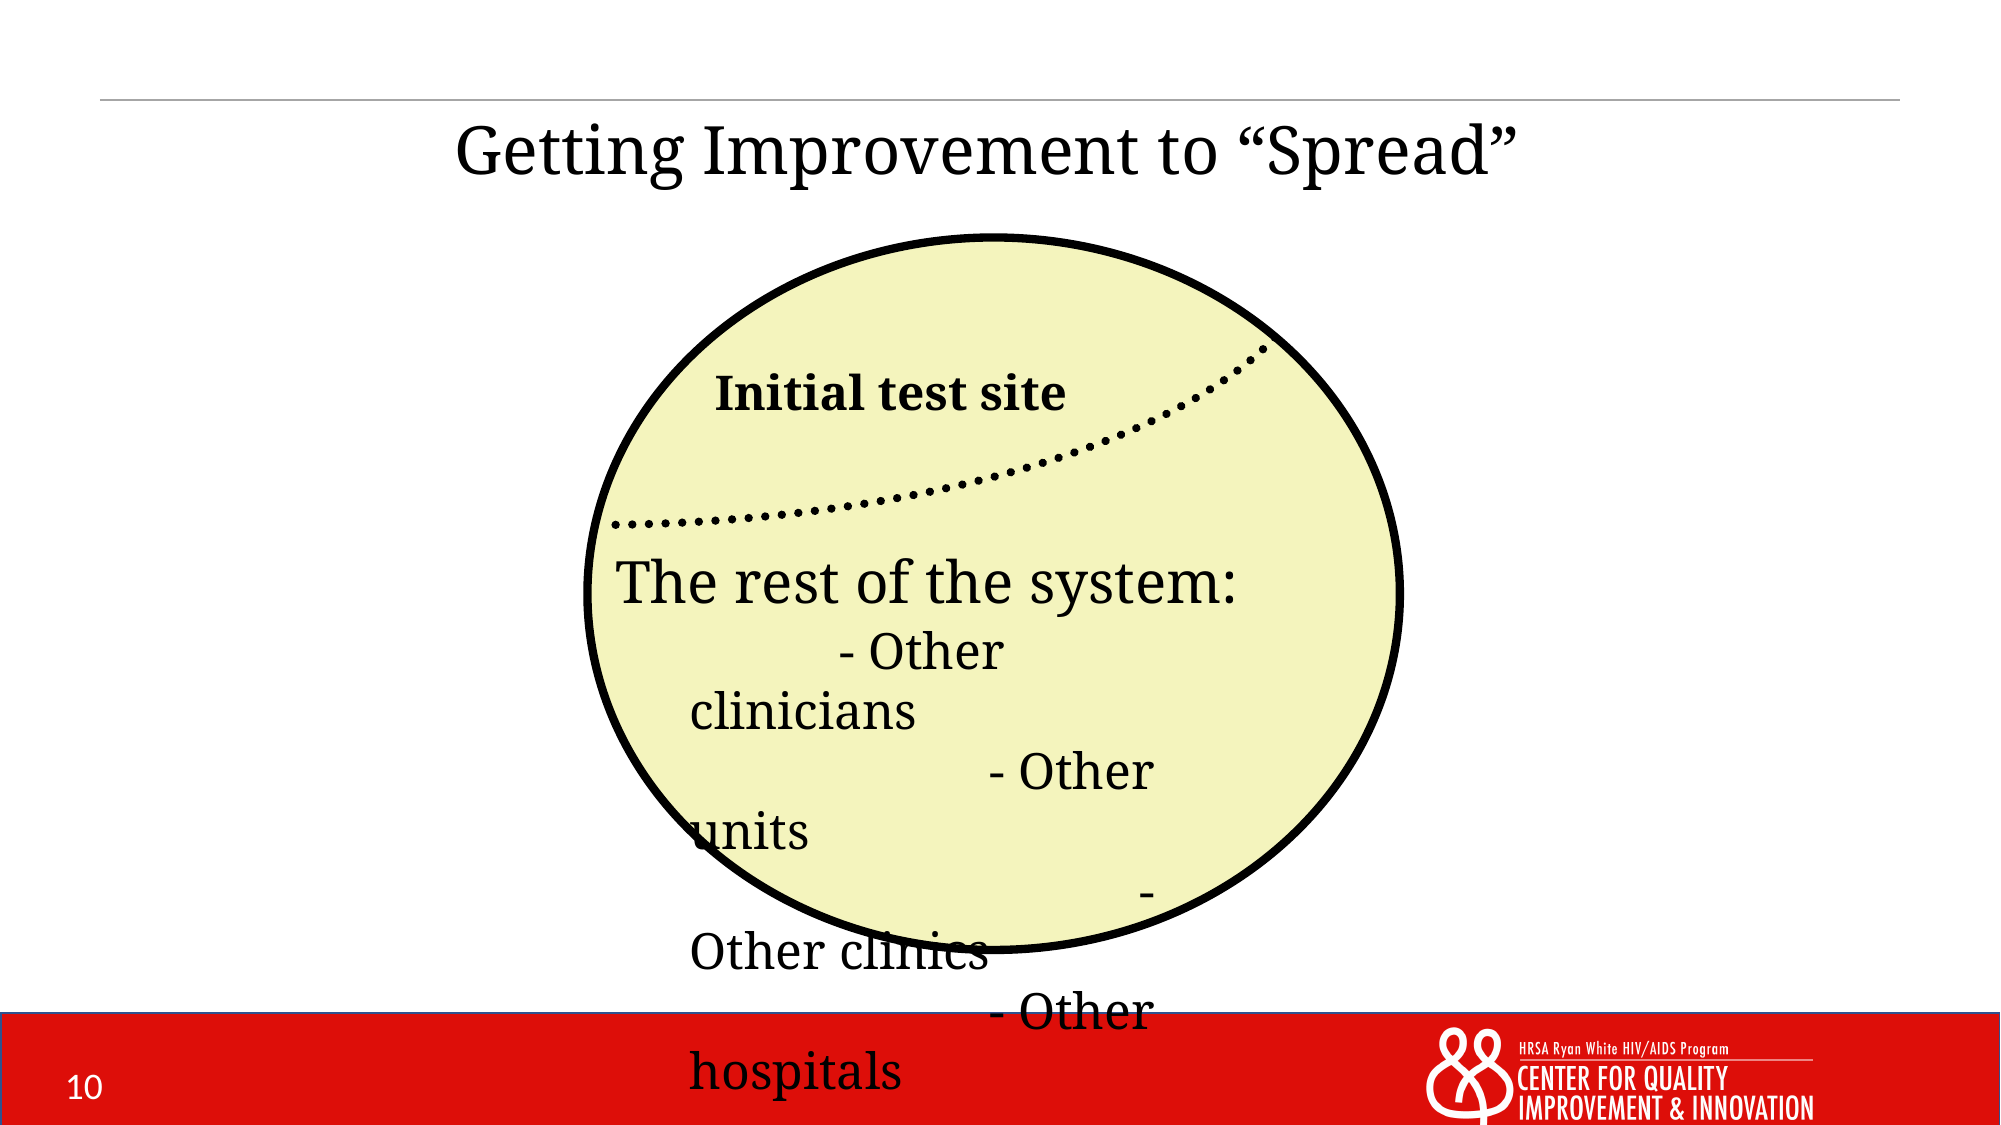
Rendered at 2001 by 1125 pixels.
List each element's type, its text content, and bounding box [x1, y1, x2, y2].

text_box The rest of the system: [600, 537, 1450, 623]
text_box [1238, 623, 1399, 879]
text_box - Other clinicians - Other units - Other clinics - Other hospitals [675, 612, 1238, 1125]
text_box [587, 237, 1395, 815]
text_box [587, 237, 1275, 525]
text_box Initial test site [699, 352, 1100, 499]
picture [1238, 1012, 2000, 1125]
text_box Getting Improvement to “Spread” [399, 99, 1575, 195]
picture [0, 1012, 675, 1125]
text_box 10 [49, 1054, 138, 1115]
